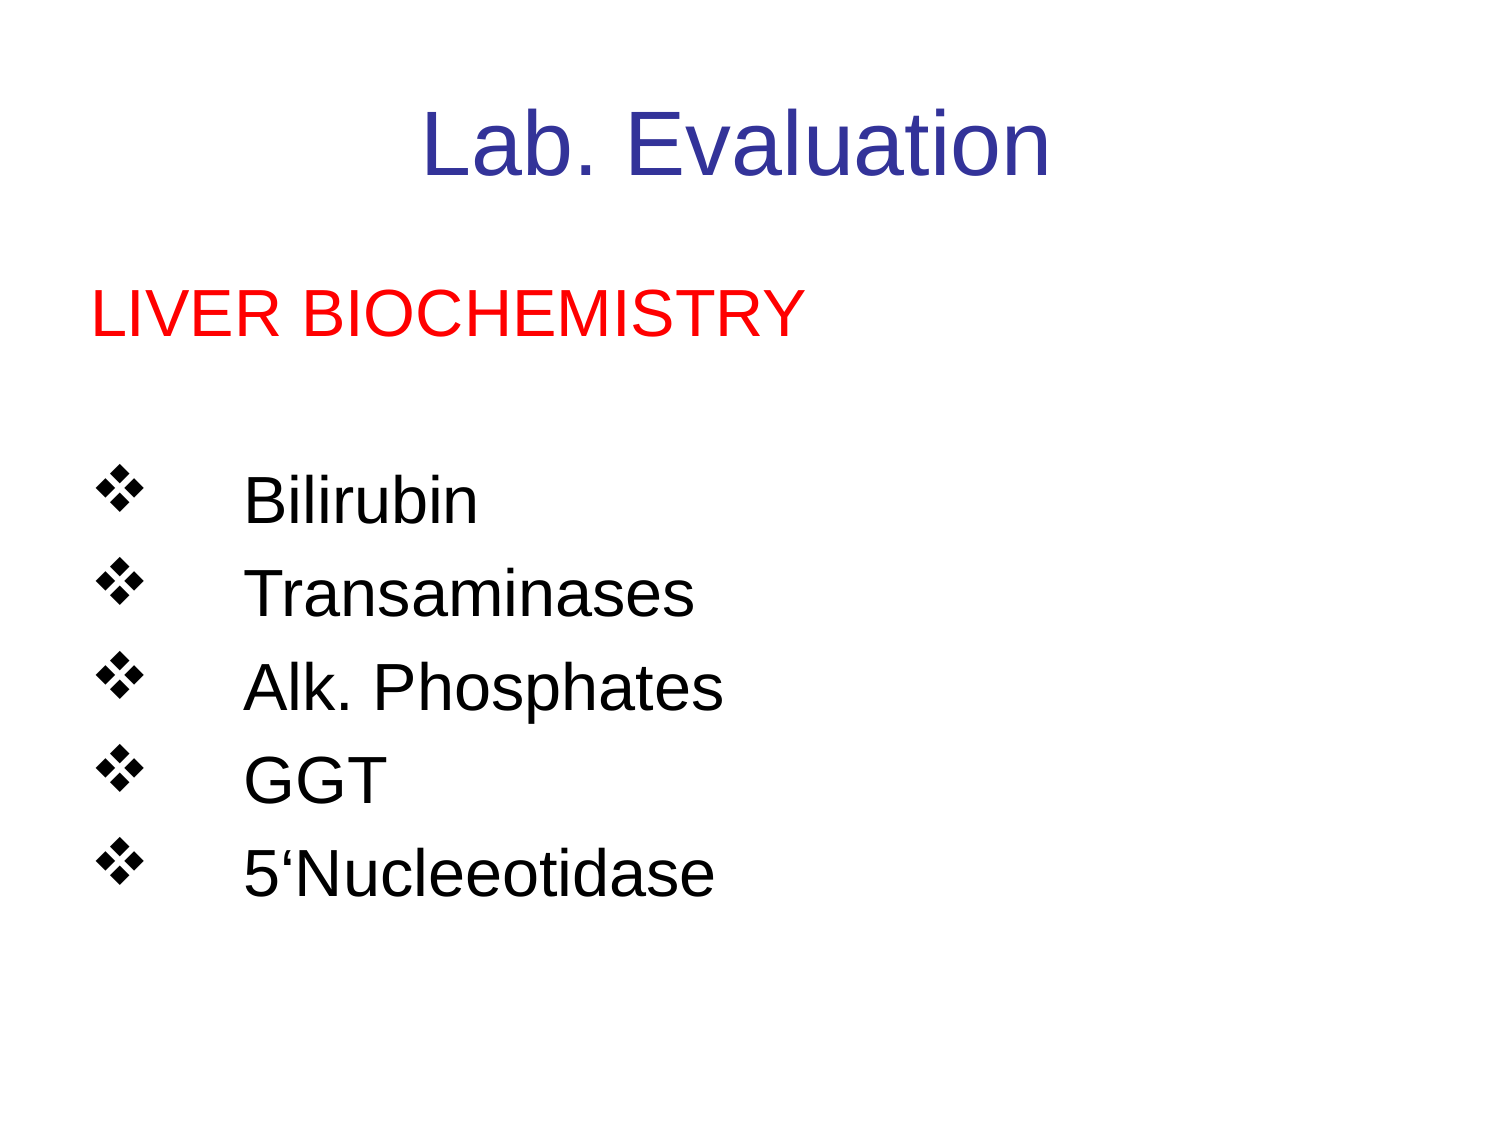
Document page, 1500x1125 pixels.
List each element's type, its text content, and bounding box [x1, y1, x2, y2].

list LIVER BIOCHEMISTRY Bilirubin Transaminases Alk. Phosphates GGT 5‘Nucleeotidase [74, 262, 1426, 1006]
title Lab. Evaluation [74, 44, 1426, 233]
